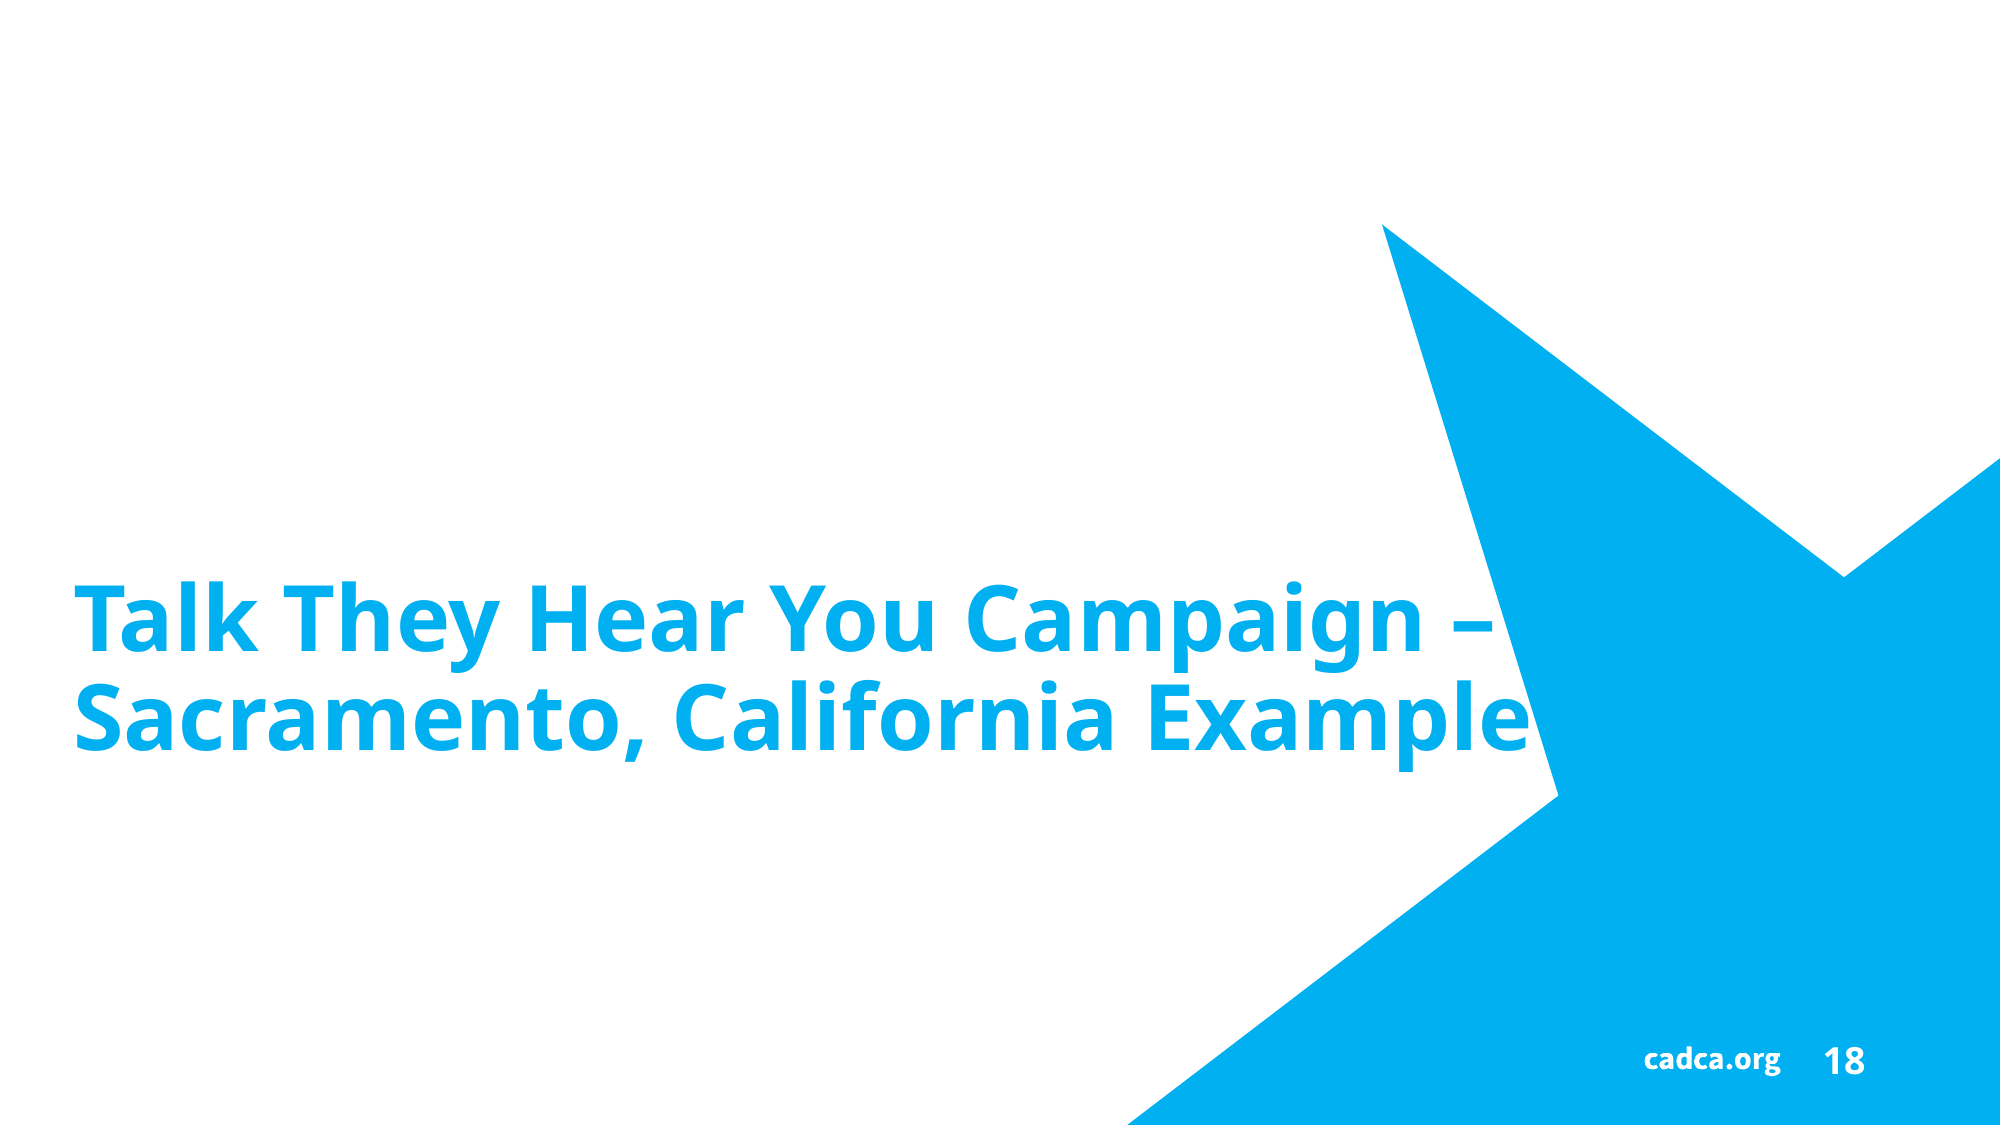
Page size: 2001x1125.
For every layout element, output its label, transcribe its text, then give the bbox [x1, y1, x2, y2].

title Talk They Hear You Campaign – Sacramento, California Example [58, 562, 1784, 780]
